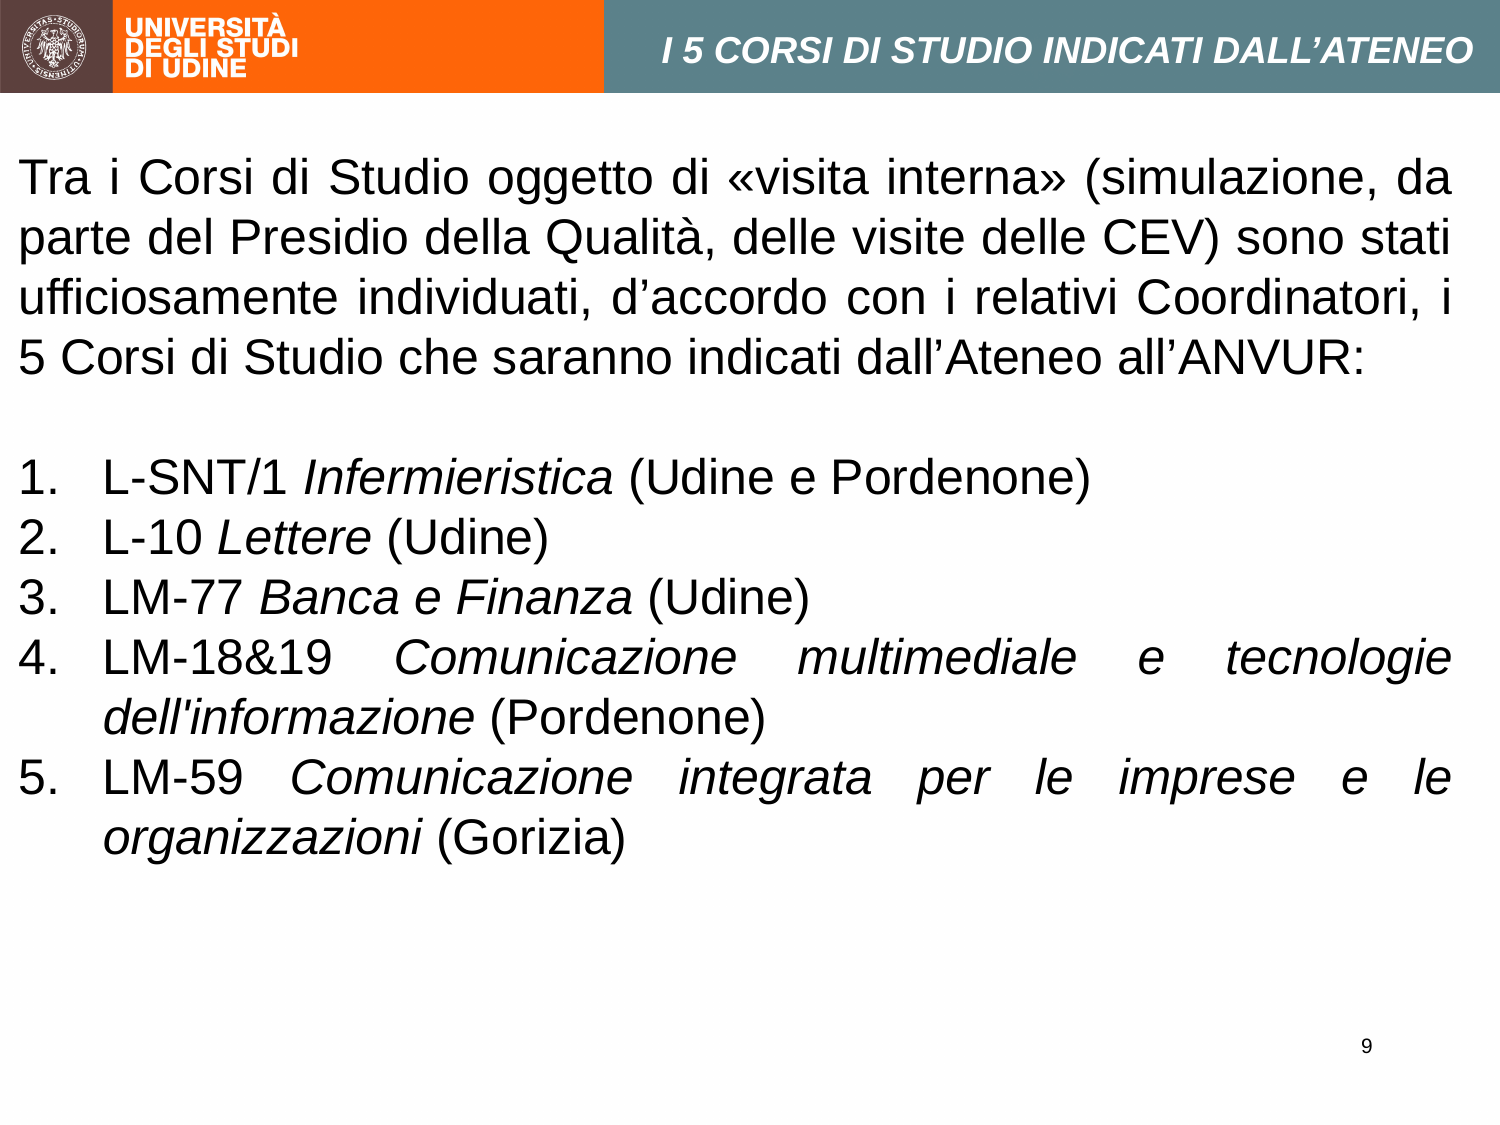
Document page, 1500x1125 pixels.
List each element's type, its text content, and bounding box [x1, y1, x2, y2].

text_box I 5 CORSI DI STUDIO INDICATI DALL’ATENEO [584, 19, 1500, 79]
text_box Tra i Corsi di Studio oggetto di «visita interna» (simulazione, da parte del Presidio della Qualità, delle visite delle CEV) sono stati ufficiosamente individuati, d’accordo con i relativi Coordinatori, i 5 Corsi di Studio che saranno indicati dall’Ateneo all’ANVUR: L-SNT/1 Infermieristica (Udine e Pordenone) L-10 Lettere (Udine) LM-77 Banca e Finanza (Udine) LM-18&19 Comunicazione multimediale e tecnologie dell'informazione (Pordenone) LM-59 Comunicazione integrata per le imprese e le organizzazioni (Gorizia) [3, 137, 1468, 1125]
picture [0, 0, 1500, 1125]
